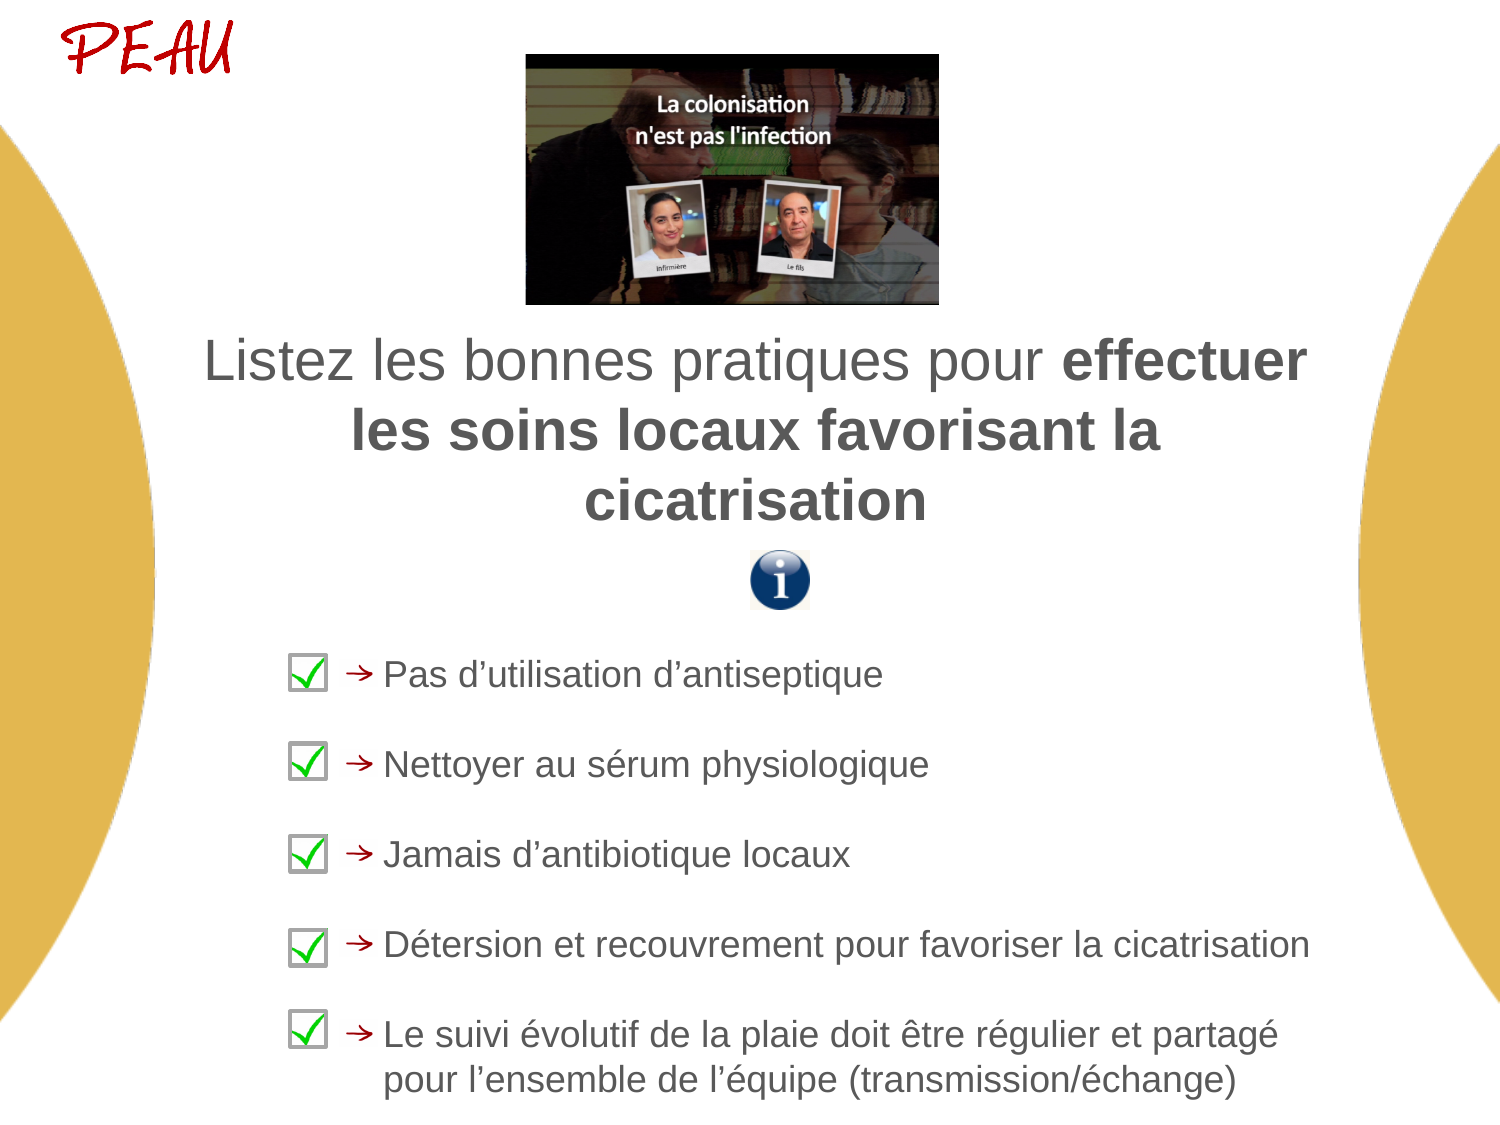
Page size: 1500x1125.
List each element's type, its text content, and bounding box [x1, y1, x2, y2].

picture [0, 0, 1500, 1125]
picture [339, 839, 378, 867]
text_box Pas d’utilisation d’antiseptique Nettoyer au sérum physiologique Jamais d’antibiotique locaux Détersion et recouvrement pour favoriser la cicatrisation Le suivi évolutif de la plaie doit être régulier et partagé pour l’ensemble de l’équipe (transmission/échange) [324, 643, 1376, 1125]
text_box Listez les bonnes pratiques pour effectuer les soins locaux favorisant la cicatrisation [159, 314, 1353, 540]
picture [339, 659, 378, 687]
picture [289, 654, 329, 691]
picture [339, 749, 378, 777]
picture [339, 1019, 378, 1047]
picture [339, 929, 378, 957]
